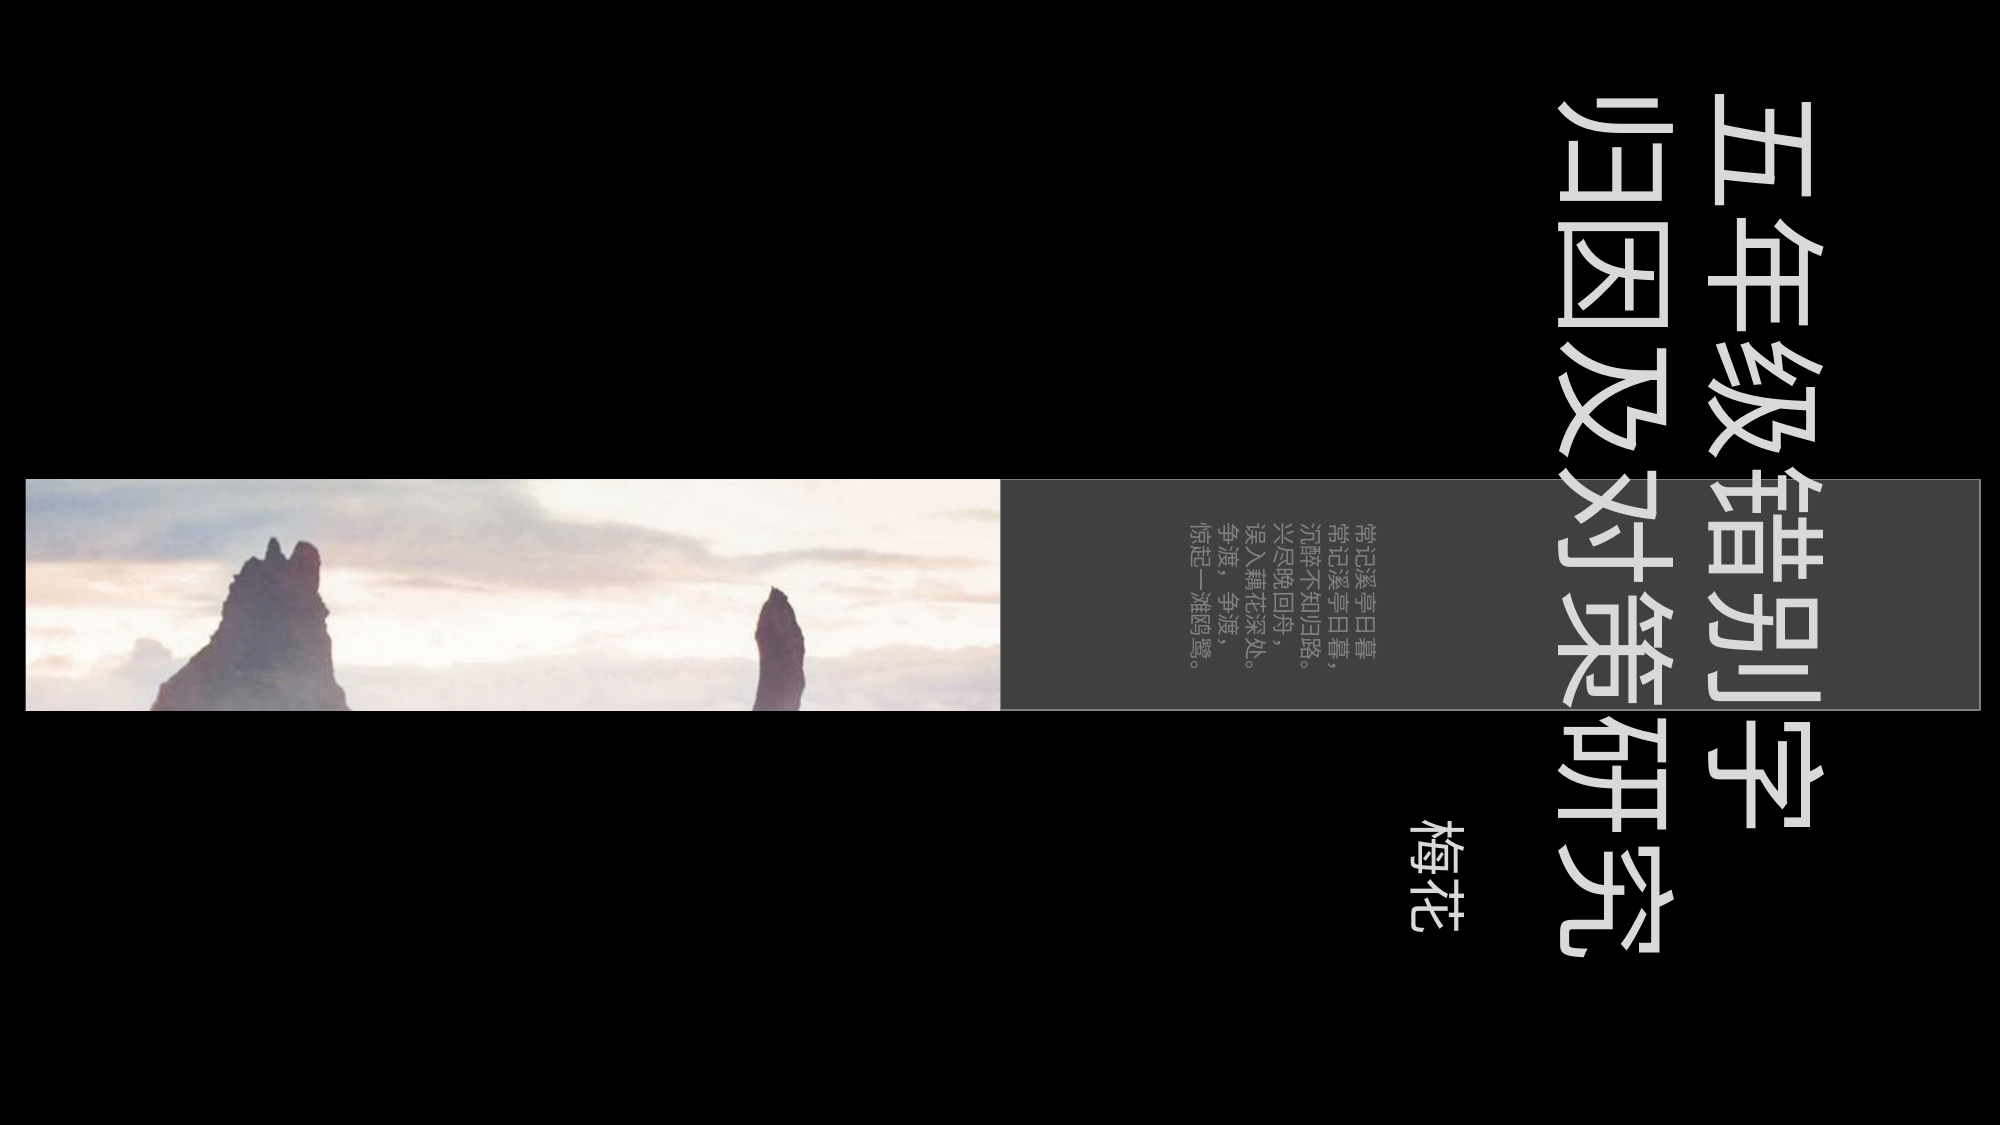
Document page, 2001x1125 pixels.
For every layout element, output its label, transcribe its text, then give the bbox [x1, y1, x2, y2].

text_box 常记溪亭日暮 常记溪亭日暮， 沉醉不知归路。 兴尽晚回舟， 误入藕花深处。 争渡，争渡， 惊起一滩鸥鹭。 [1107, 507, 1388, 690]
text_box [1000, 479, 1517, 711]
picture [25, 479, 1000, 711]
text_box 梅花 [1380, 803, 1482, 947]
text_box 五年级错别字 归因及对策研究 [1517, 72, 1851, 1053]
text_box [1851, 479, 1980, 711]
